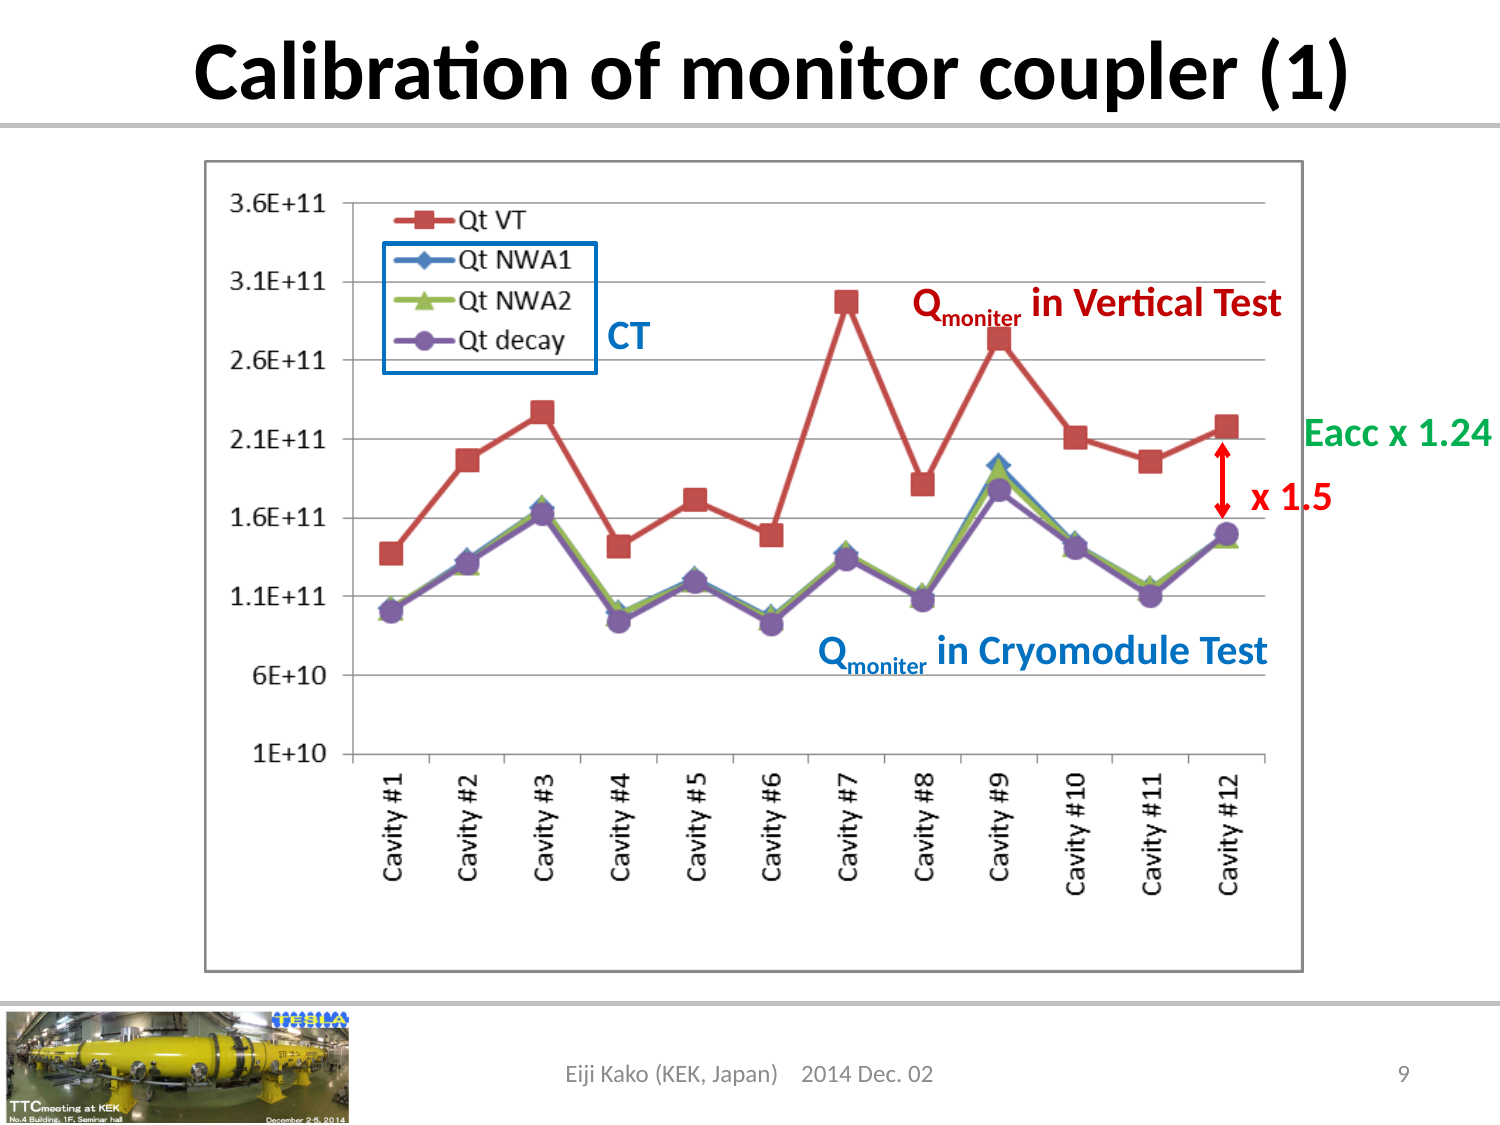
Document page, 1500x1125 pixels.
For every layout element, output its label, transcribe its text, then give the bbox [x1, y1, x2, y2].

picture [5, 1011, 349, 1123]
picture [204, 160, 1304, 973]
text_box x 1.5 [1307, 462, 1349, 527]
text_box Calibration of monitor coupler (1) [112, 9, 1435, 124]
footer Eiji Kako (KEK, Japan) 2014 Dec. 02 [512, 1042, 988, 1103]
text_box Eacc x 1.24 [1307, 397, 1500, 462]
slide_number 9 [1074, 1042, 1425, 1103]
